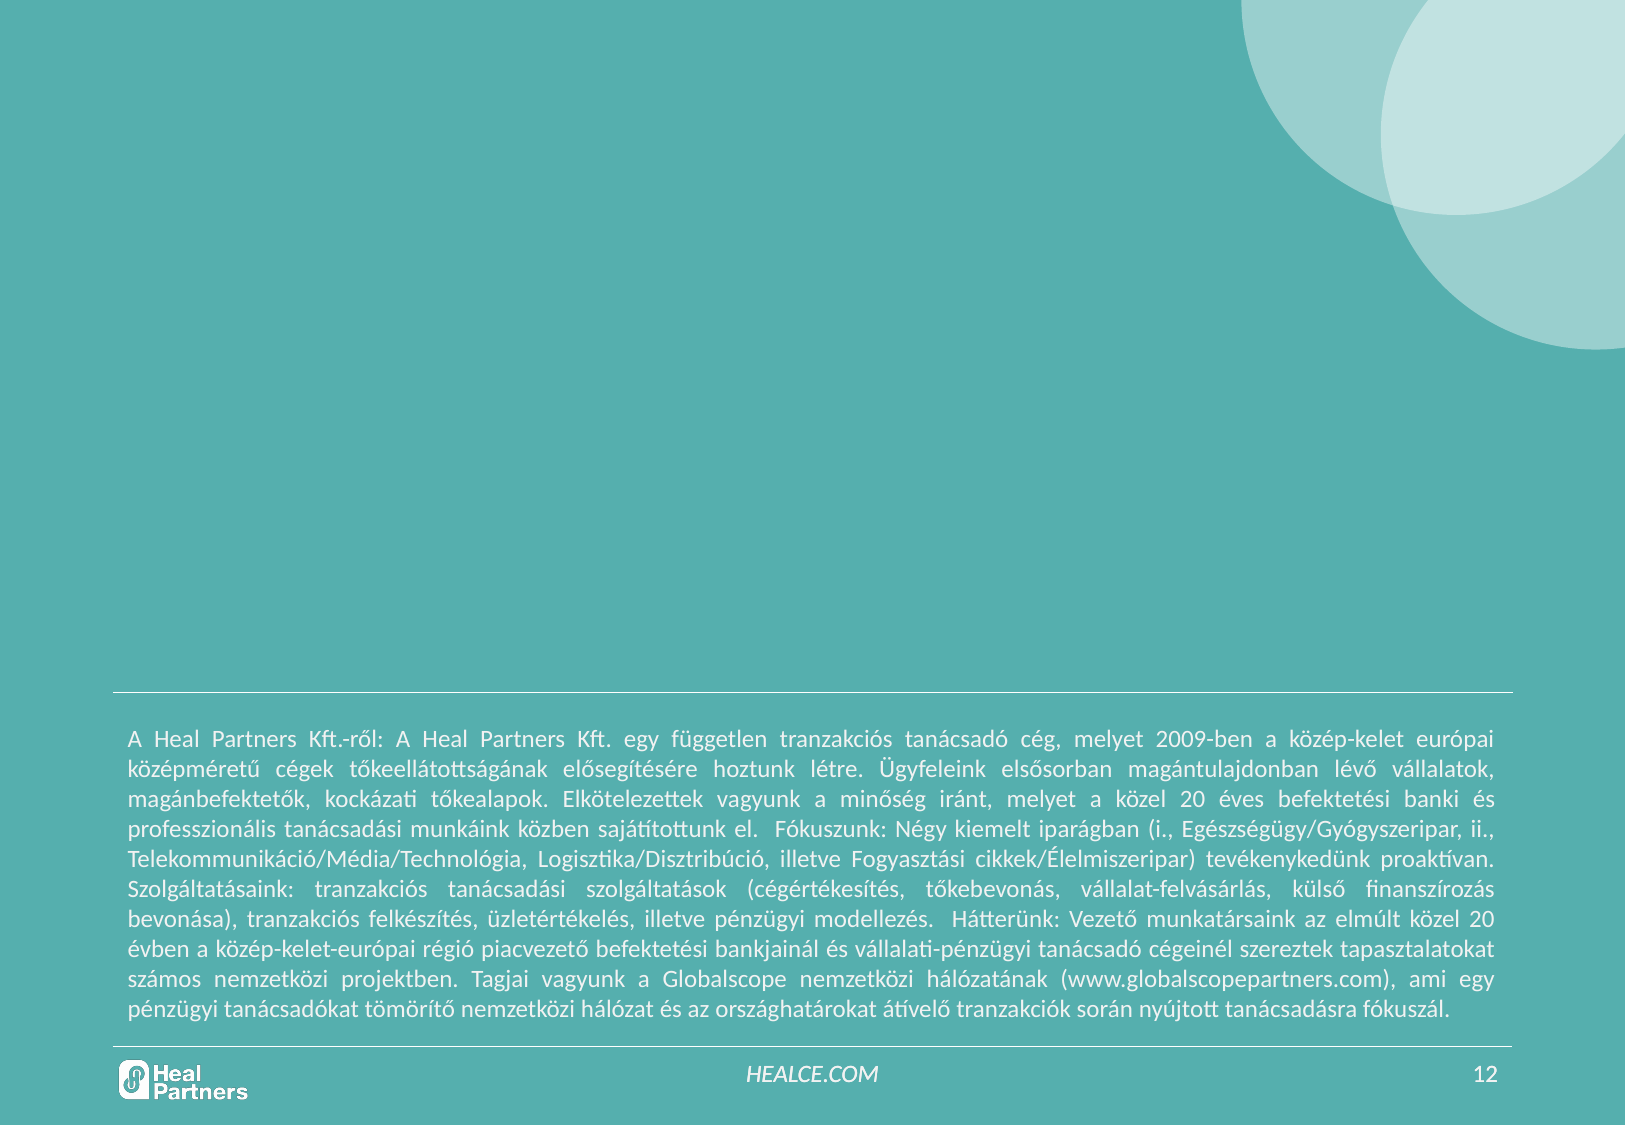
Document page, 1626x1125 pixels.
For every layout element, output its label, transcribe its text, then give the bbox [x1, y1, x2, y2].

text_box HEALCE.COM [538, 1042, 1087, 1046]
picture [112, 1054, 256, 1106]
text_box [1240, 0, 1426, 206]
text_box [1379, 0, 1625, 351]
text_box HEALCE.COM [538, 1047, 1087, 1103]
text_box A Heal Partners Kft.-ről: A Heal Partners Kft. egy független tranzakciós tanácsadó cég, melyet 2009-ben a közép-kelet európai középméretű cégek tőkeellátottságának elősegítésére hoztunk létre. Ügyfeleink elsősorban magántulajdonban lévő vállalatok, magánbefektetők, kockázati tőkealapok. Elkötelezettek vagyunk a minőség iránt, melyet a közel 20 éves befektetési banki és professzionális tanácsadási munkáink közben sajátítottunk el. Fókuszunk: Négy kiemelt iparágban (i., Egészségügy/Gyógyszeripar, ii., Telekommunikáció/Média/Technológia, Logisztika/Disztribúció, illetve Fogyasztási cikkek/Élelmiszeripar) tevékenykedünk proaktívan. Szolgáltatásaink: tranzakciós tanácsadási szolgáltatások (cégértékesítés, tőkebevonás, vállalat-felvásárlás, külső finanszírozás bevonása), tranzakciós felkészítés, üzletértékelés, illetve pénzügyi modellezés. Hátterünk: Vezető munkatársaink az elmúlt közel 20 évben a közép-kelet-európai régió piacvezető befektetési bankjainál és vállalati-pénzügyi tanácsadó cégeinél szereztek tapasztalatokat számos nemzetközi projektben. Tagjai vagyunk a Globalscope nemzetközi hálózatának (www.globalscopepartners.com), ami egy pénzügyi tanácsadókat tömörítő nemzetközi hálózat és az országhatárokat átívelő tranzakciók során nyújtott tanácsadásra fókuszál. [112, 715, 1513, 1030]
text_box 12 [1147, 1042, 1514, 1103]
